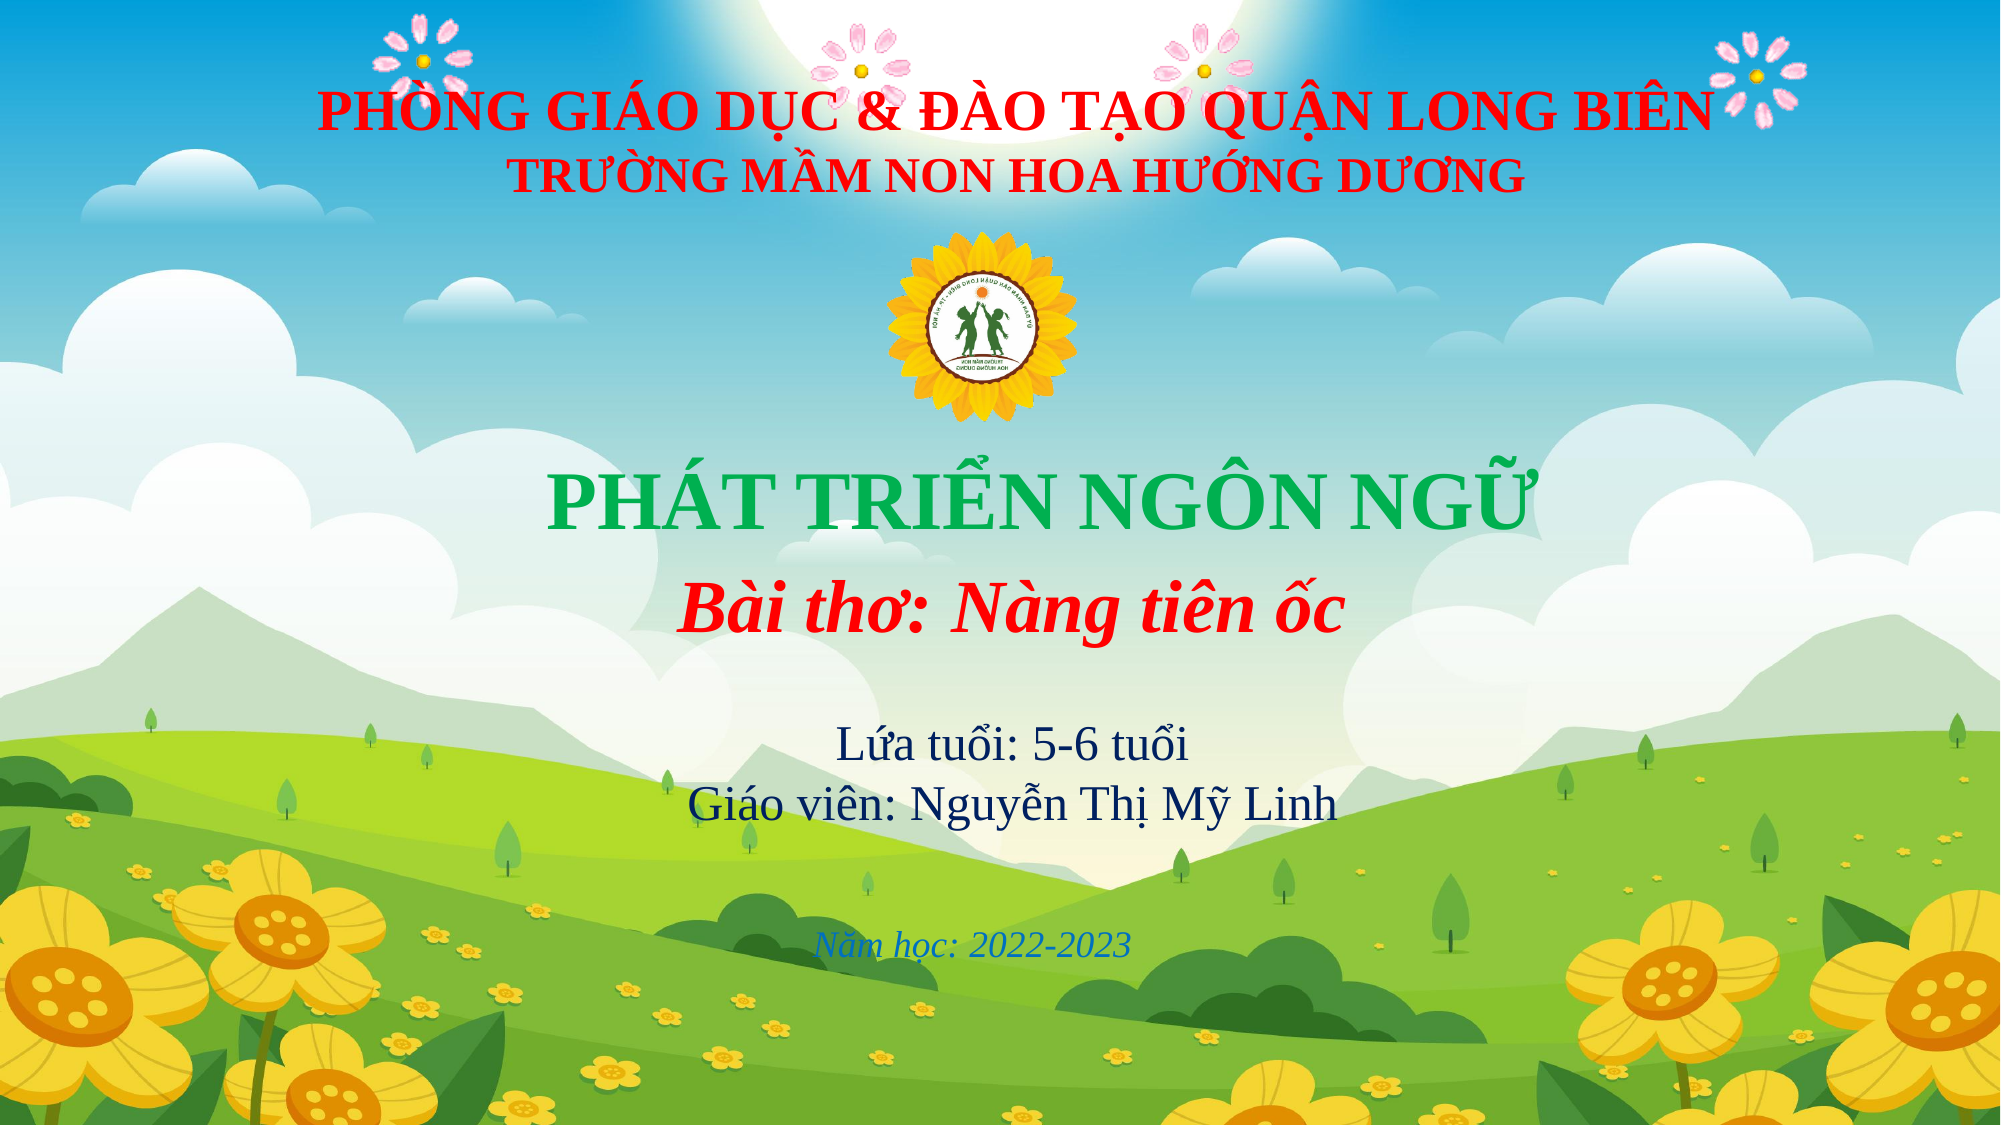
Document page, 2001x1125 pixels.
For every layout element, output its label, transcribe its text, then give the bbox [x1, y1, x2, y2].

text_box Bài thơ: Nàng tiên ốc [499, 550, 1526, 655]
text_box PHÒNG GIÁO DỤC & ĐÀO TẠO QUẬN LONG BIÊN TRƯỜNG MẦM NON HOA HƯỚNG DƯƠNG [266, 64, 1643, 210]
text_box Lứa tuổi: 5-6 tuổi Giáo viên: Nguyễn Thị Mỹ Linh [520, 702, 1505, 838]
text_box Năm học: 2022-2023 [797, 912, 1147, 973]
picture [0, 0, 2001, 1125]
text_box PHÁT TRIỂN NGÔN NGỮ [530, 438, 1557, 554]
